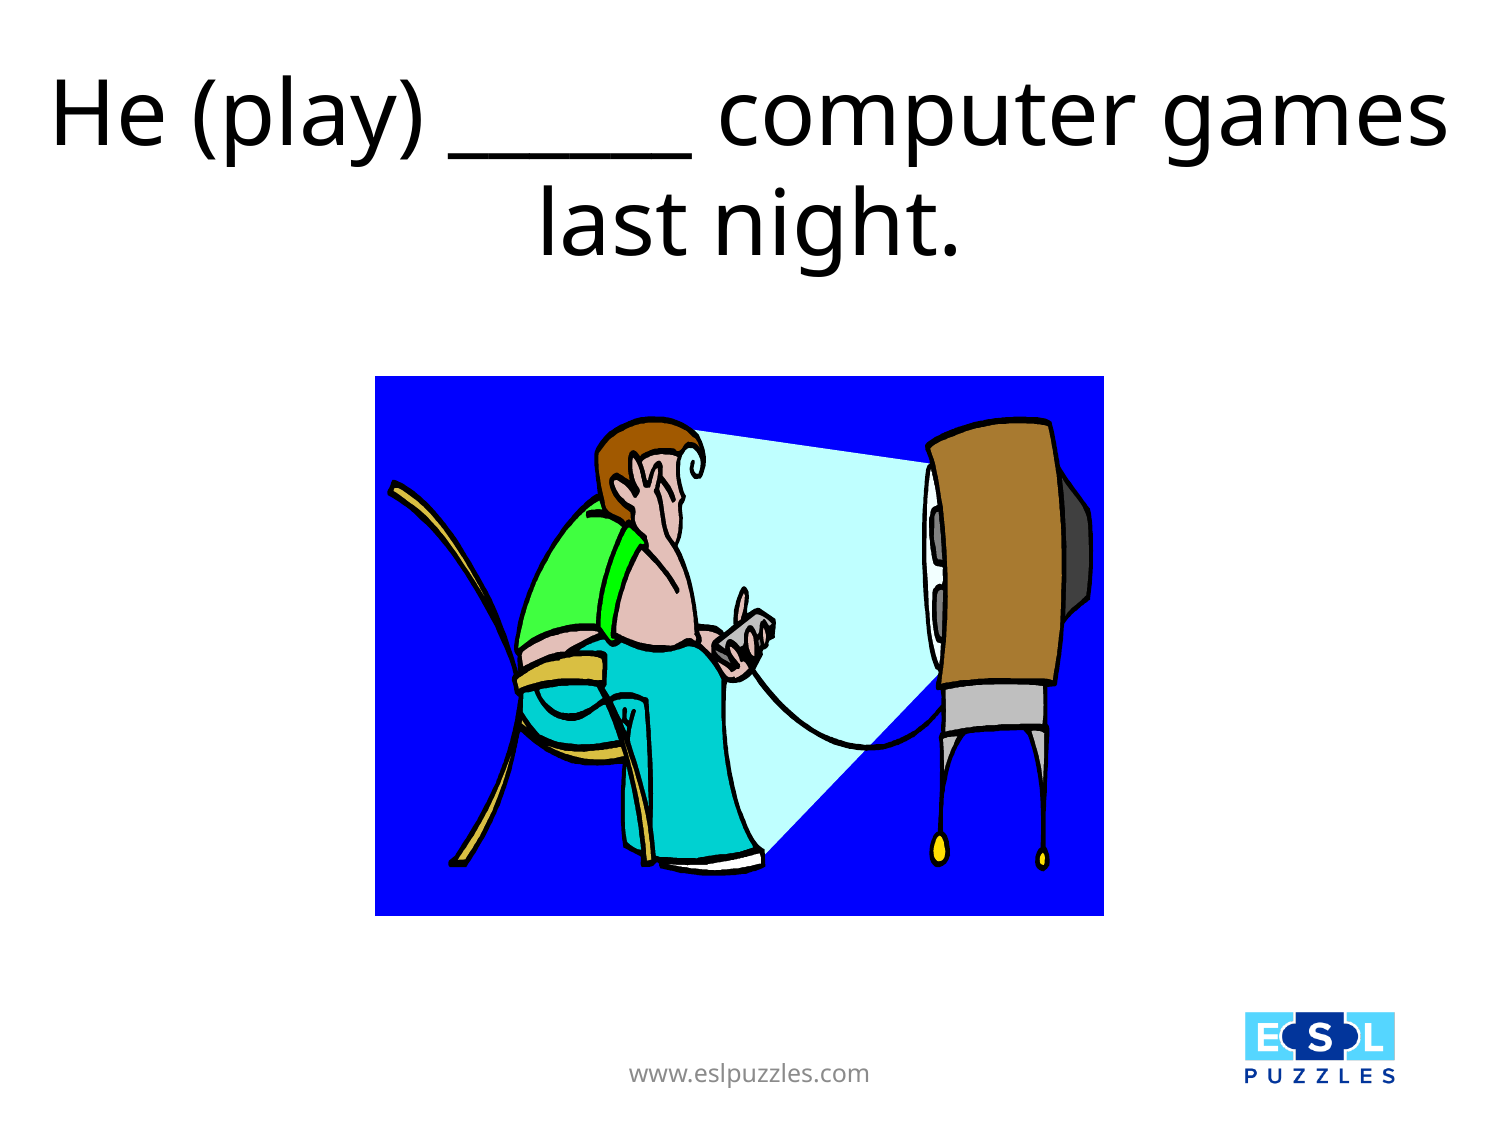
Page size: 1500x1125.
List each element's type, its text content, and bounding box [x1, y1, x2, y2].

picture [1139, 925, 1500, 1125]
title He (play) ______ computer games last night. [0, 0, 1500, 329]
picture [374, 374, 1106, 918]
footer www.eslpuzzles.com [512, 1042, 988, 1103]
